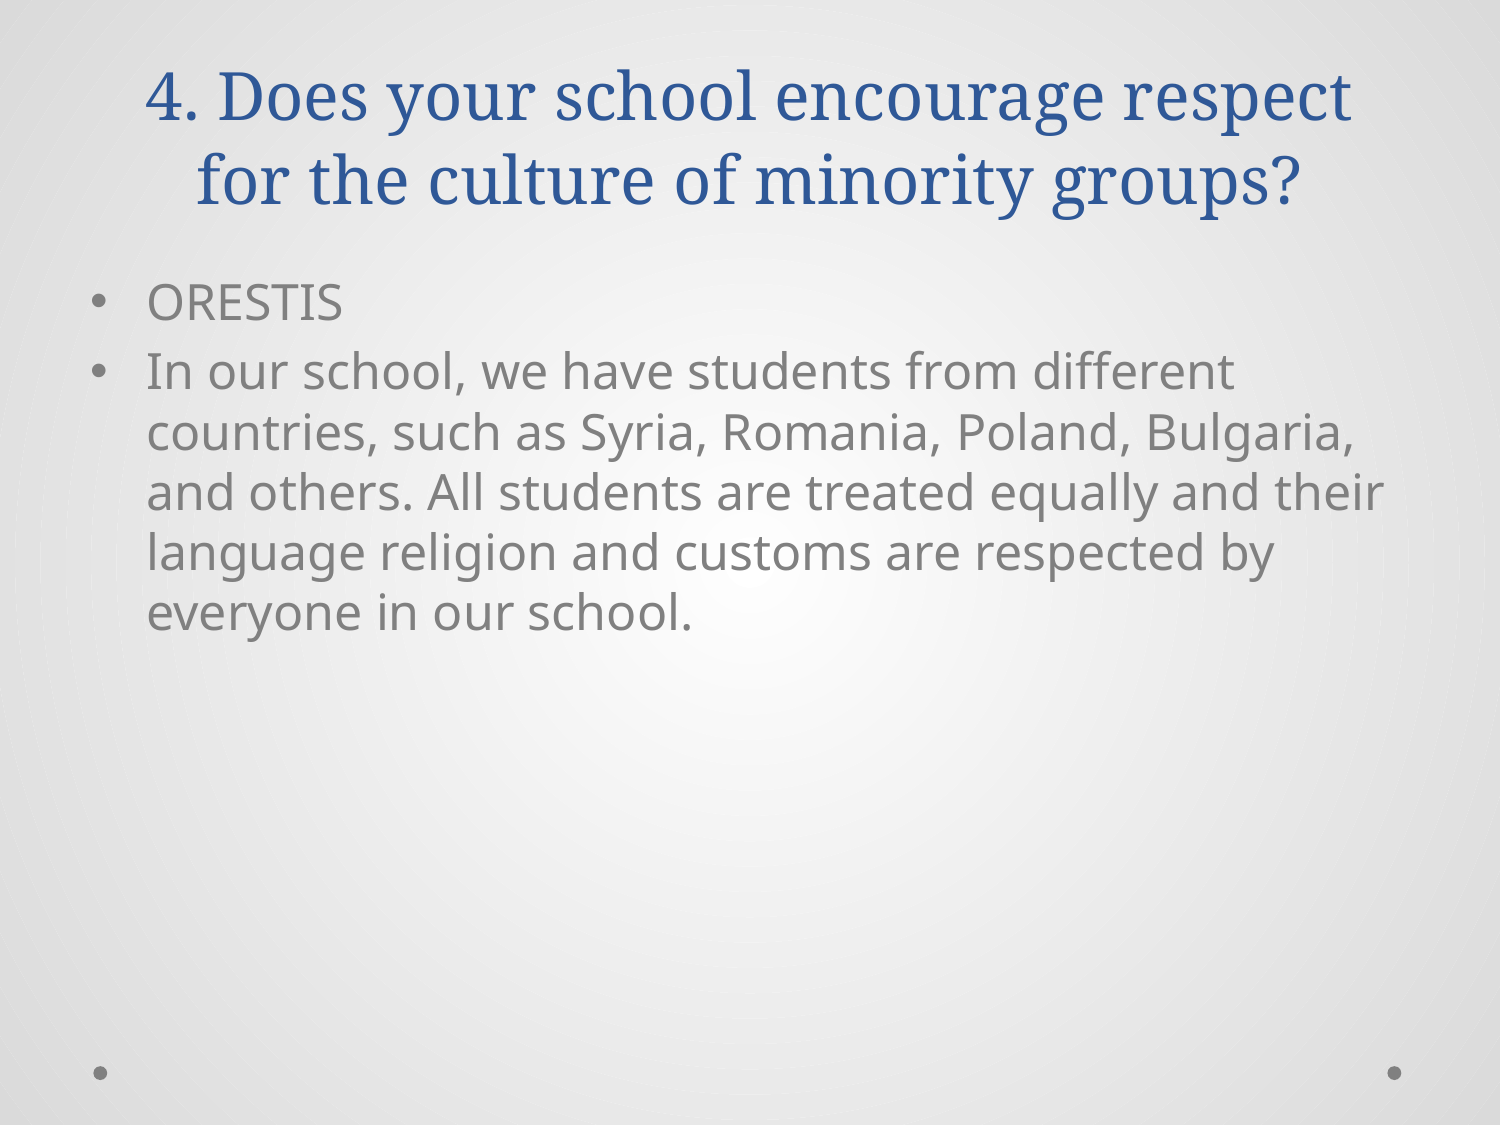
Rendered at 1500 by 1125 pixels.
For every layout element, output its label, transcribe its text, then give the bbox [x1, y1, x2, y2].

list ORESTIS In our school, we have students from different countries, such as Syria, Romania, Poland, Bulgaria, and others. All students are treated equally and their language religion and customs are respected by everyone in our school. [75, 262, 1425, 1005]
title 4. Does your school encourage respect for the culture of minority groups? [75, 50, 1425, 225]
